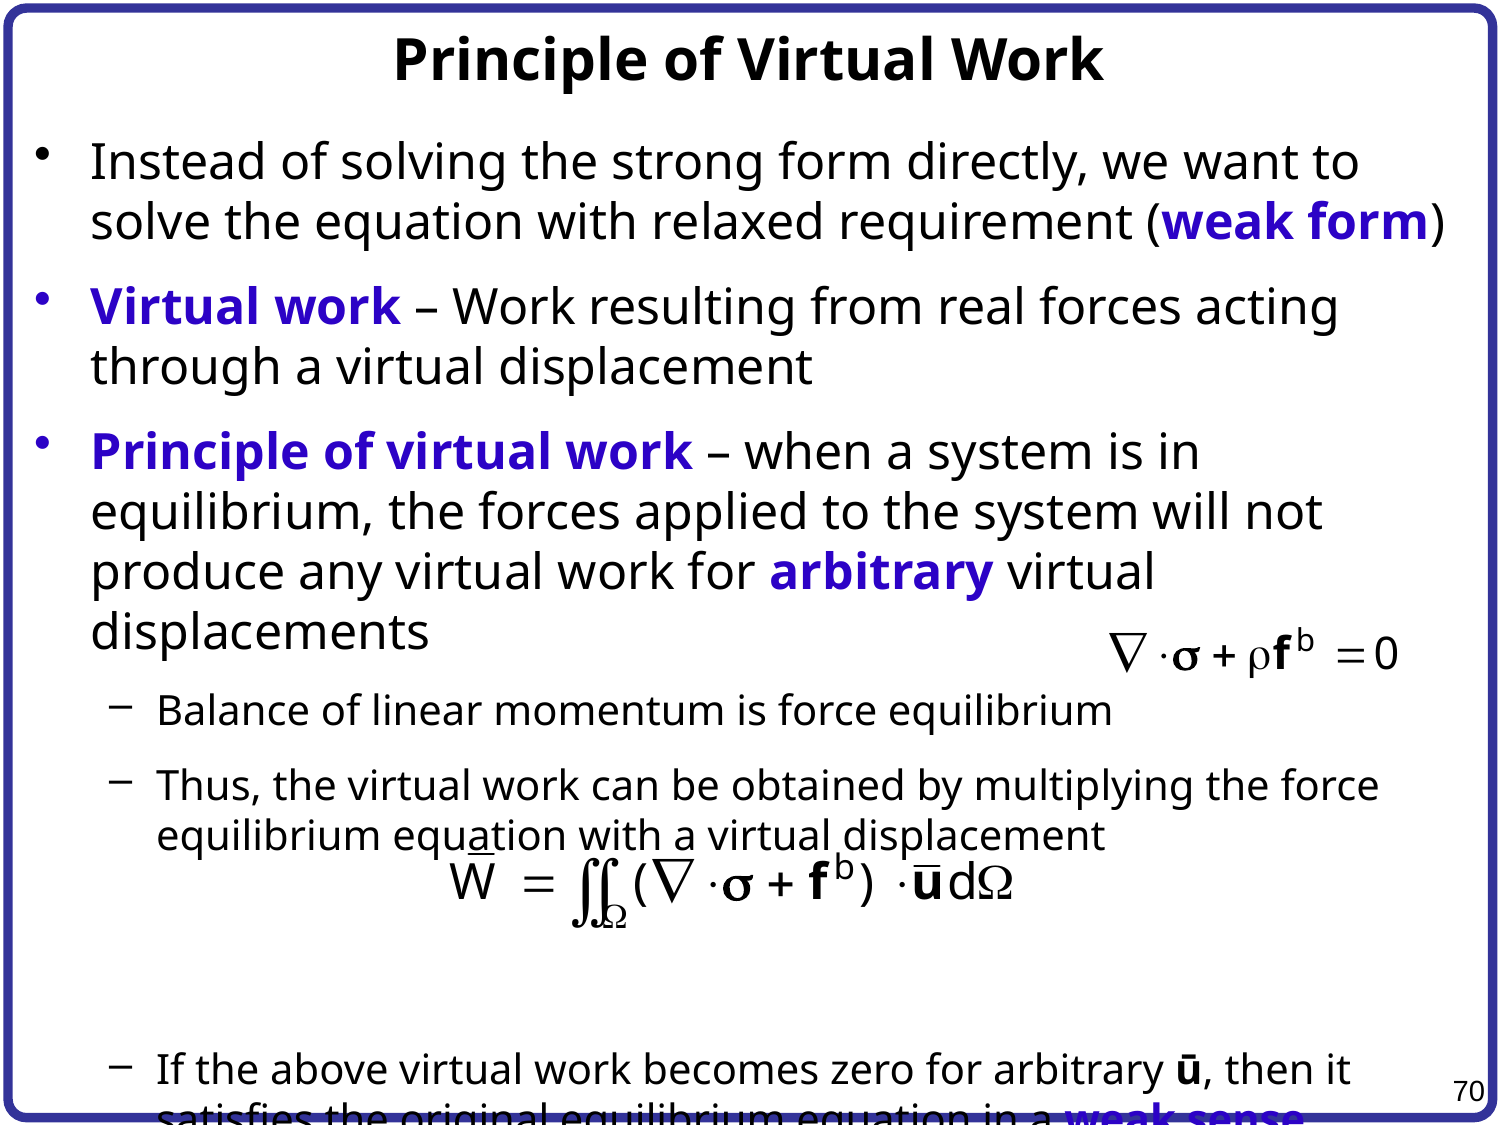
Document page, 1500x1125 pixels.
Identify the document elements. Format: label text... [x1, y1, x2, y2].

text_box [1107, 618, 1405, 683]
title Principle of Virtual Work [6, 7, 1492, 106]
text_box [448, 843, 1019, 934]
list Instead of solving the strong form directly, we want to solve the equation with relaxed requirement (weak form) Virtual work – Work resulting from real forces acting through a virtual displacement Principle of virtual work – when a system is in equilibrium, the forces applied to the system will not produce any virtual work for arbitrary virtual displacements Balance of linear momentum is force equilibrium Thus, the virtual work can be obtained by multiplying the force equilibrium equation with a virtual displacement If the above virtual work becomes zero for arbitrary ū, then it satisfies the original equilibrium equation in a weak sense [18, 121, 1481, 1086]
